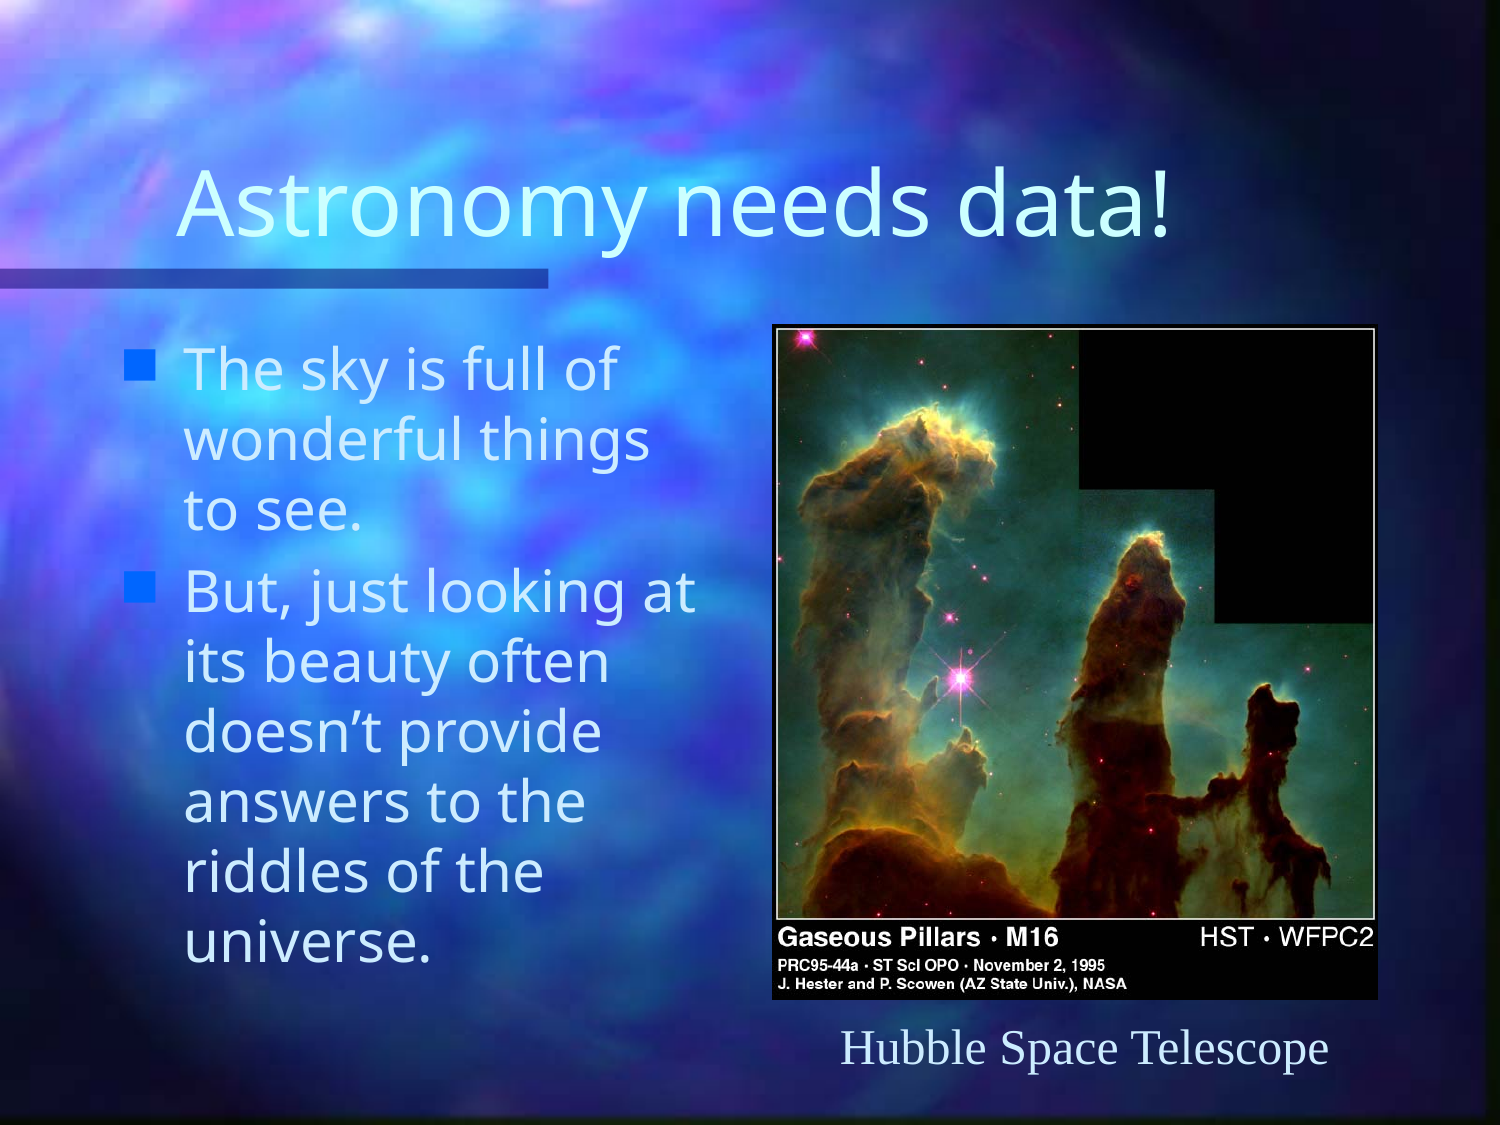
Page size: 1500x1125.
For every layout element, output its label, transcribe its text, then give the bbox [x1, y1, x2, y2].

picture [0, 0, 1500, 1125]
text_box Hubble Space Telescope [825, 1006, 1397, 1082]
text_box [772, 324, 1378, 1000]
title Astronomy needs data! [37, 75, 1313, 263]
list The sky is full of wonderful things to see. But, just looking at its beauty often doesn’t provide answers to the riddles of the universe. [112, 324, 738, 1000]
